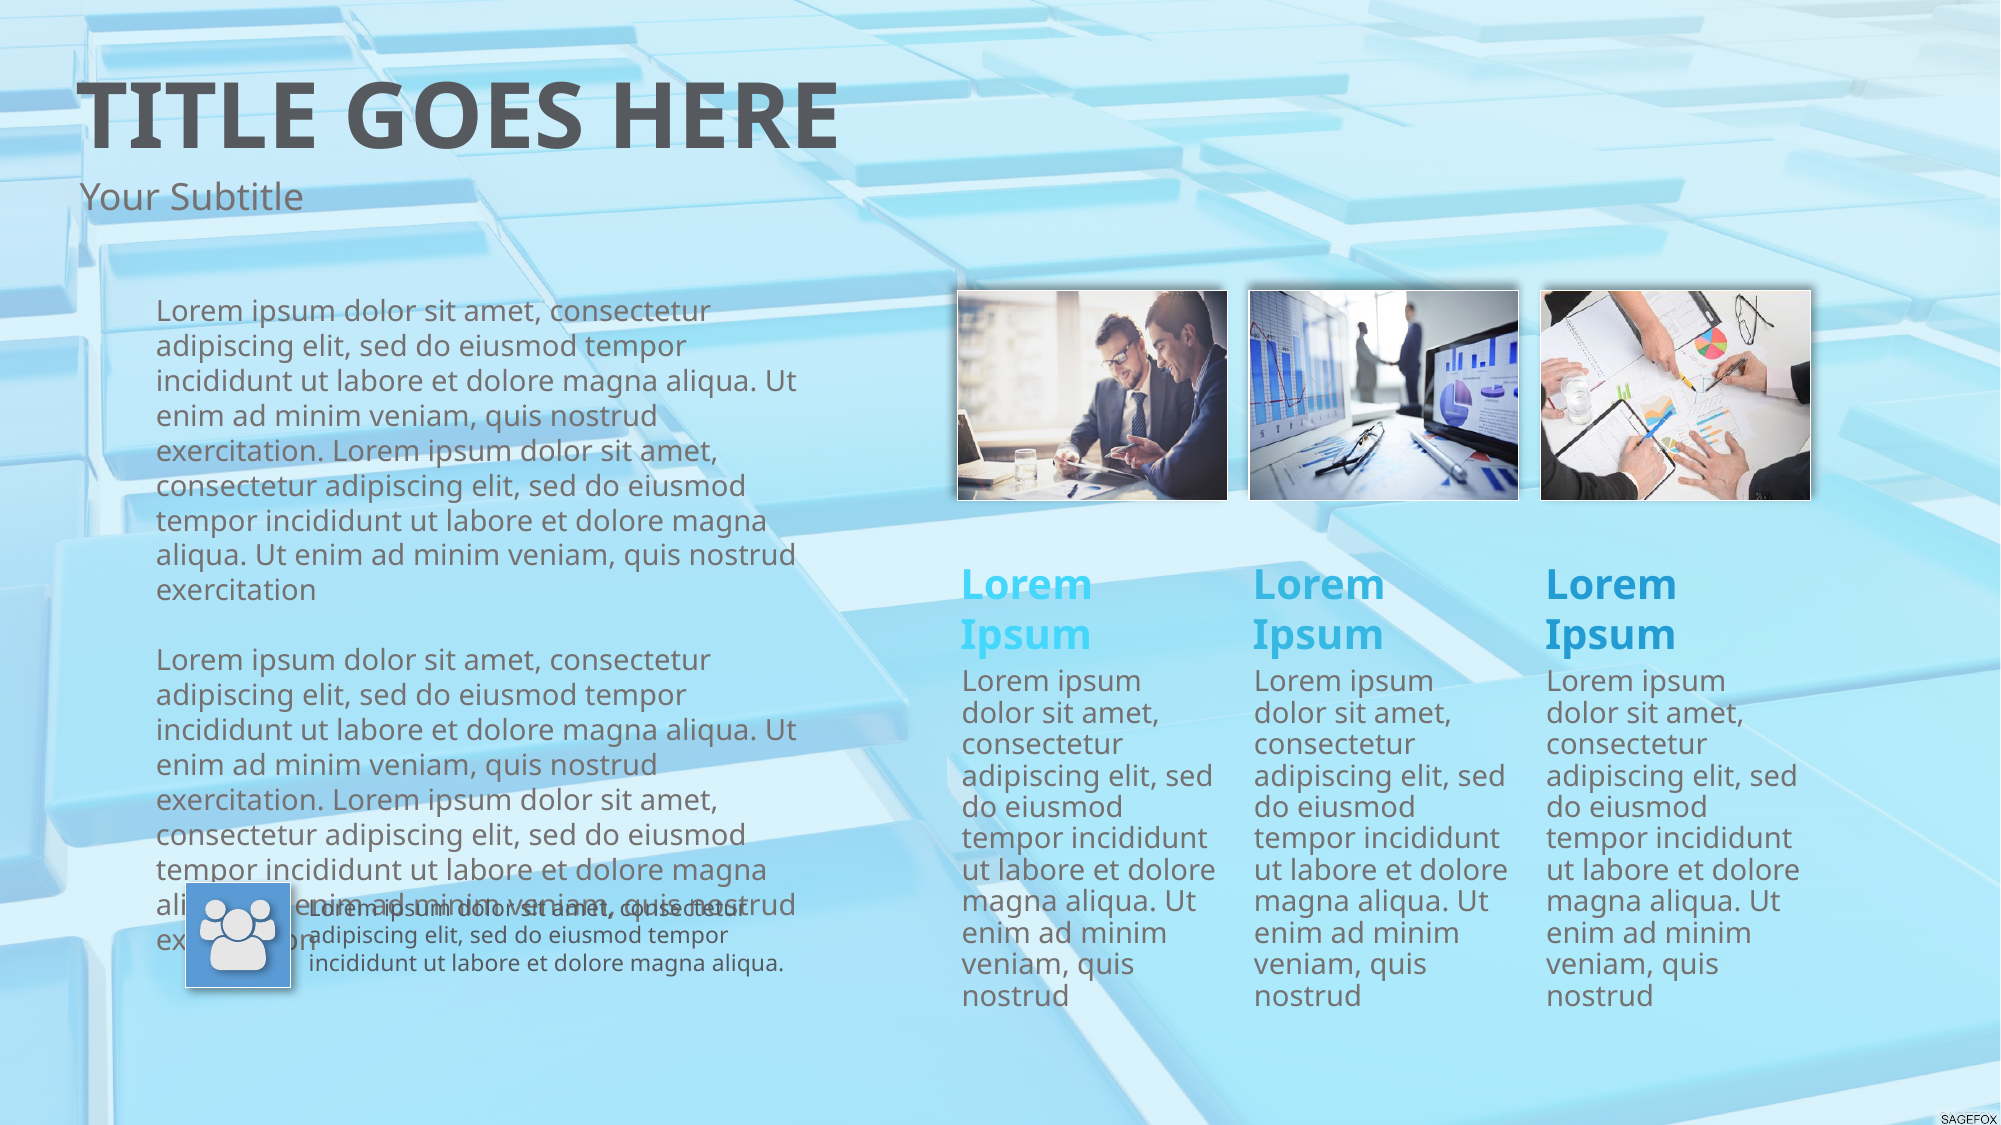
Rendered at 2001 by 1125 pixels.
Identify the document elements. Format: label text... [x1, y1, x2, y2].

text_box [1540, 290, 1812, 502]
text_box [945, 550, 1223, 1000]
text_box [1530, 550, 1807, 1000]
text_box Lorem ipsum dolor sit amet, consectetur adipiscing elit, sed do eiusmod tempor incididunt ut labore et dolore magna aliqua. Ut enim ad minim veniam, quis nostrud exercitation. Lorem ipsum dolor sit amet, consectetur adipiscing elit, sed do eiusmod tempor incididunt ut labore et dolore magna aliqua. Ut enim ad minim veniam, quis nostrud exercitation Lorem ipsum dolor sit amet, consectetur adipiscing elit, sed do eiusmod tempor incididunt ut labore et dolore magna aliqua. Ut enim ad minim veniam, quis nostrud exercitation. Lorem ipsum dolor sit amet, consectetur adipiscing elit, sed do eiusmod tempor incididunt ut labore et dolore magna aliqua. Ut enim ad minim veniam, quis nostrud exercitation [141, 284, 816, 1044]
text_box [956, 290, 1228, 502]
picture [1938, 1114, 1999, 1125]
text_box [1248, 290, 1520, 502]
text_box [1237, 550, 1515, 1000]
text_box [60, 49, 1020, 227]
text_box Lorem ipsum dolor sit amet, consectetur adipiscing elit, sed do eiusmod tempor incididunt ut labore et dolore magna aliqua. [308, 893, 788, 976]
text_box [185, 882, 291, 988]
